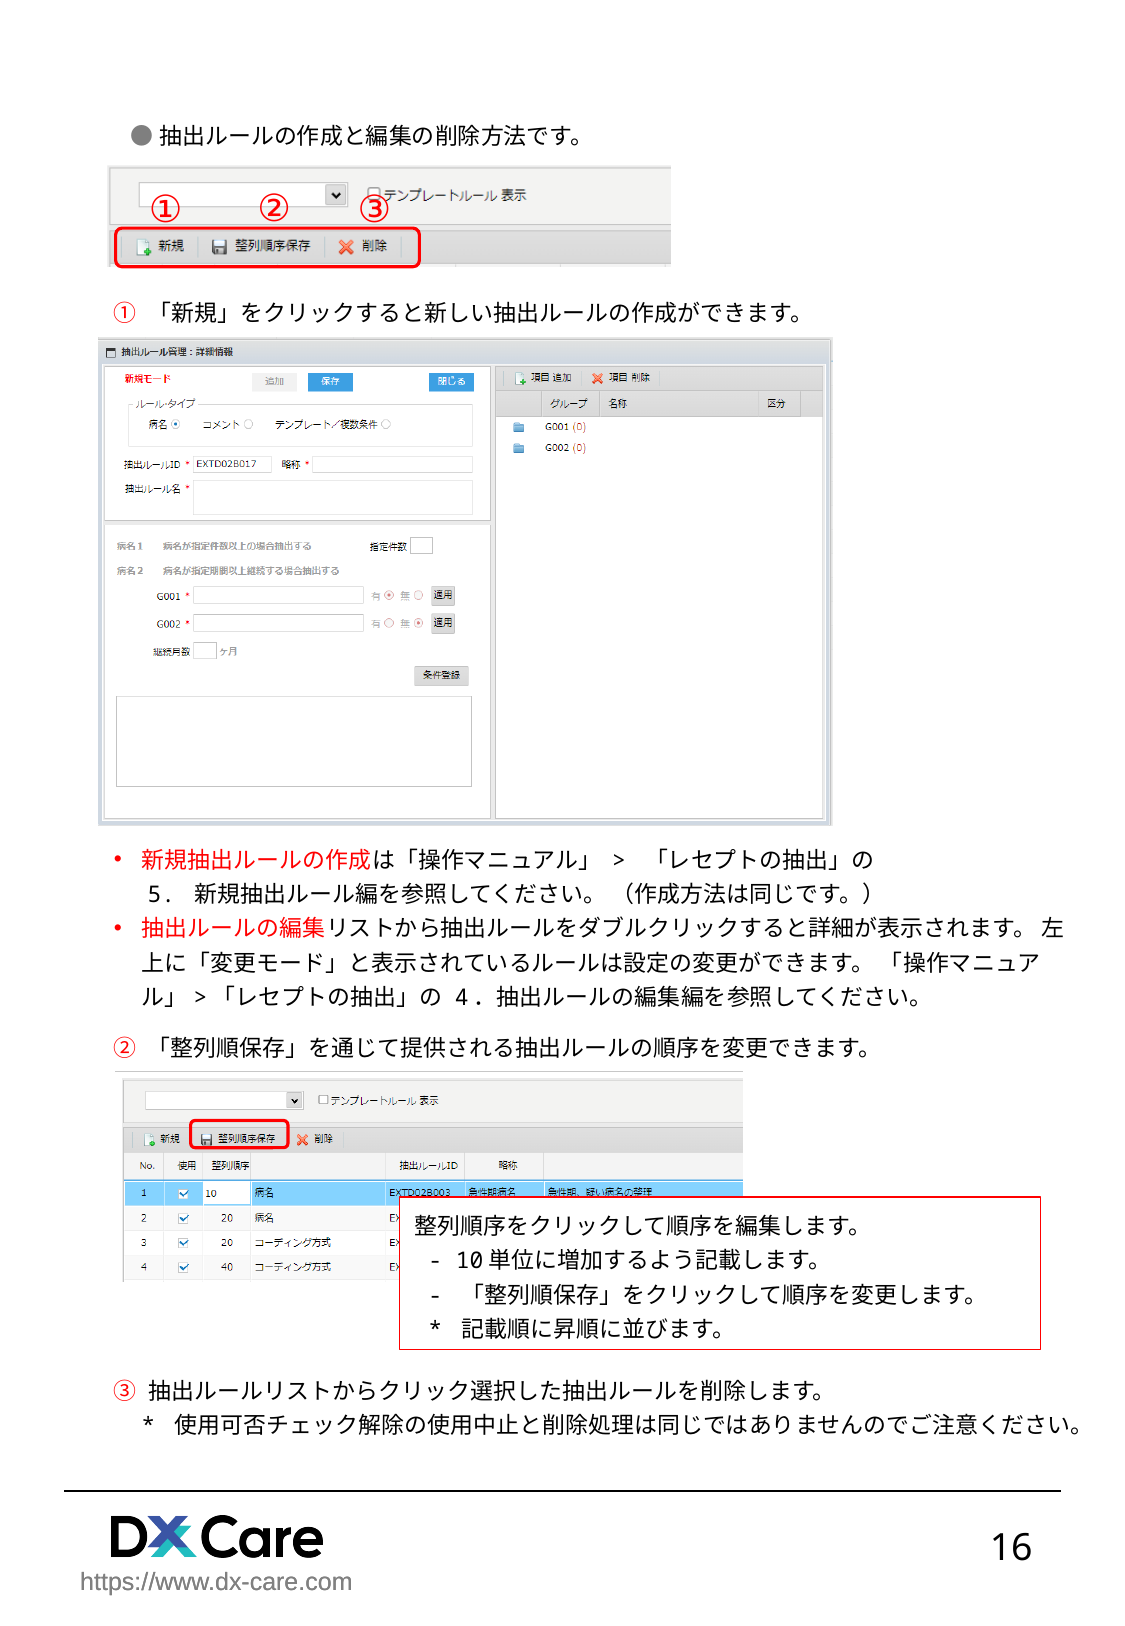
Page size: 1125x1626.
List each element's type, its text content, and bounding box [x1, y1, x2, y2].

picture [101, 156, 672, 268]
picture [98, 337, 833, 826]
text_box ② 「整列順保存」を通じて提供される抽出ルールの順序を変更できます。 [98, 1019, 1099, 1069]
slide_number 203 [794, 1515, 1048, 1602]
text_box ① 「新規」をクリックすると新しい抽出ルールの作成ができます。 [98, 284, 1099, 334]
picture [111, 1515, 323, 1558]
text_box ●抽出ルールの作成と編集の削除方法です。 [115, 107, 1002, 157]
text_box 新規抽出ルールの作成は「操作マニュアル」 > 「レセプトの抽出」の 5. 新規抽出ルール編を参照してください。 （作成方法は同じです。） 抽出ルールの編集リストから抽出ルールをダブルクリックすると詳細が表示されます。 左上に「変更モード」と表示されているルールは設定の変更ができます。 「操作マニュアル」>「レセプトの抽出」の 4．抽出ルールの編集編を参照してください。 [98, 830, 1099, 1018]
text_box 整列順序をクリックして順序を編集します。 - 10単位に増加するよう記載します。 - 「整列順保存」をクリックして順序を変更します。 * 記載順に昇順に並びます。 [399, 1197, 1041, 1350]
text_box ③ 抽出ルールリストからクリック選択した抽出ルールを削除します。 * 使用可否チェック解除の使用中止と削除処理は同じではありませんのでご注意ください。 [98, 1362, 1099, 1446]
picture [115, 1068, 743, 1283]
